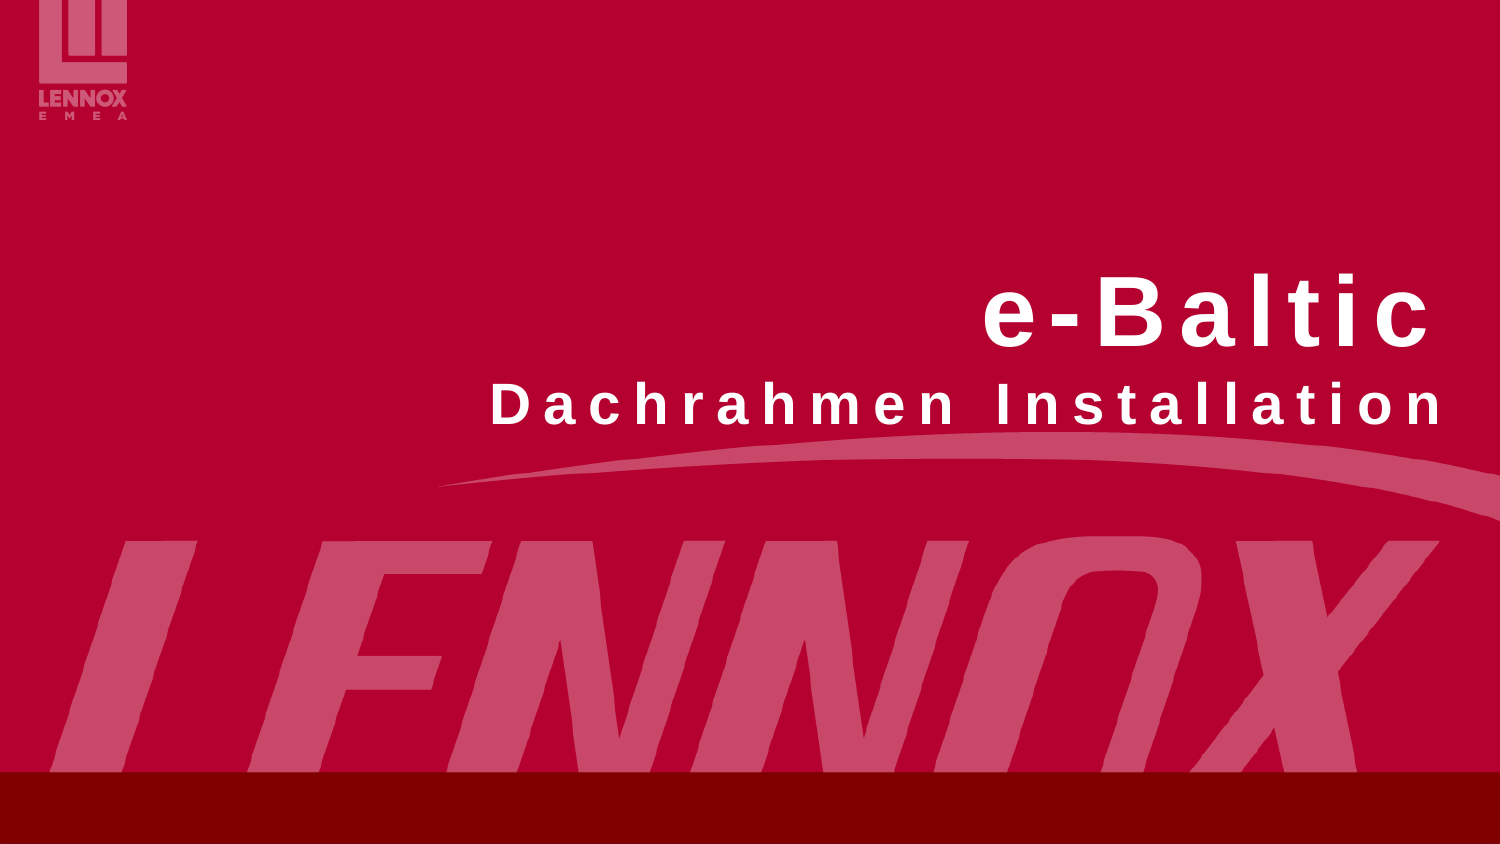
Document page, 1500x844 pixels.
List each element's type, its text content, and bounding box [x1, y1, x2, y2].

title e-Baltic Dachrahmen Installation [39, 218, 1457, 444]
